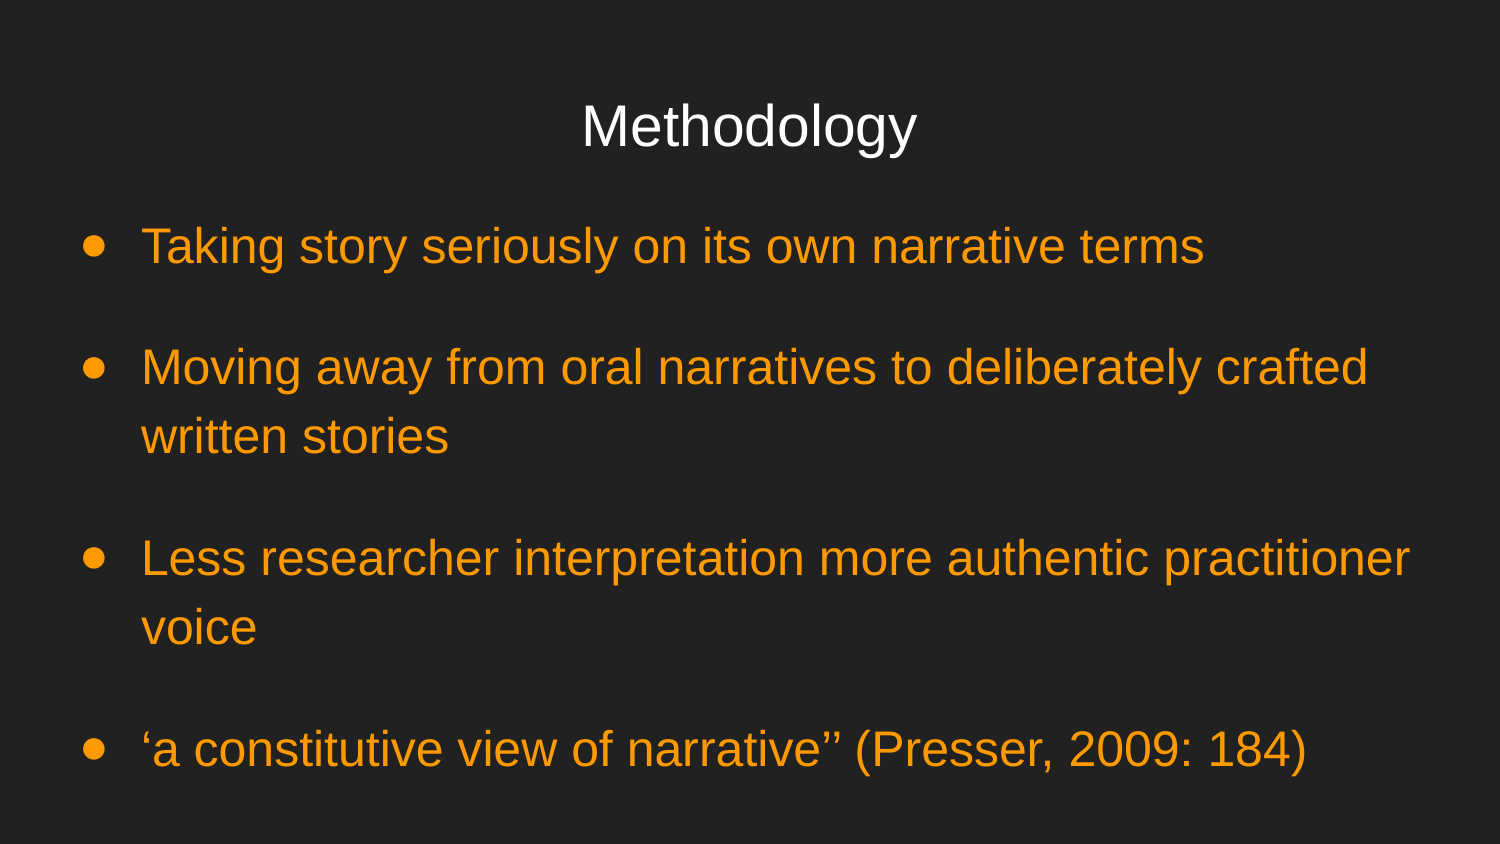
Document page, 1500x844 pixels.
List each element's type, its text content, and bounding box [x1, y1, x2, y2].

title Methodology [51, 72, 1449, 167]
list Taking story seriously on its own narrative terms Moving away from oral narratives to deliberately crafted written stories Less researcher interpretation more authentic practitioner voice ‘a constitutive view of narrative’’ (Presser, 2009: 184) [51, 189, 1449, 815]
